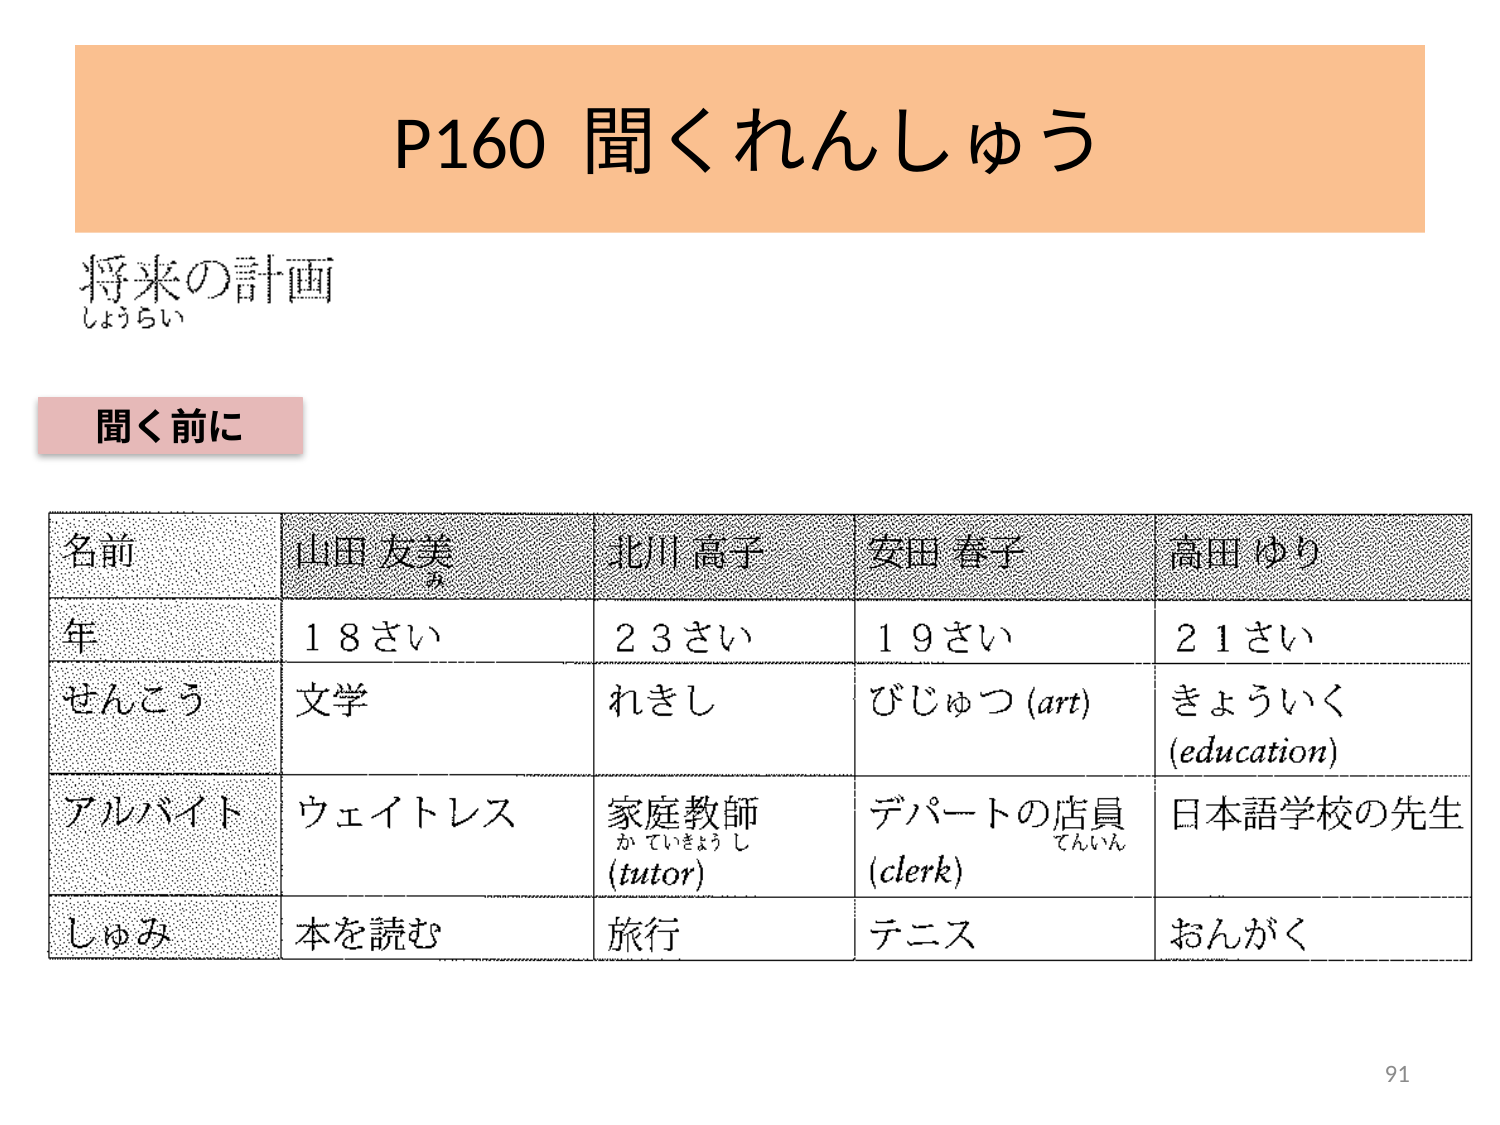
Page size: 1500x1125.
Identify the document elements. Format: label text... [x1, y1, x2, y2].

slide_number 91 [1074, 1042, 1425, 1103]
picture [63, 235, 351, 338]
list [27, 495, 1490, 971]
text_box 聞く前に [38, 397, 303, 454]
title P160 聞くれんしゅう [74, 44, 1426, 233]
